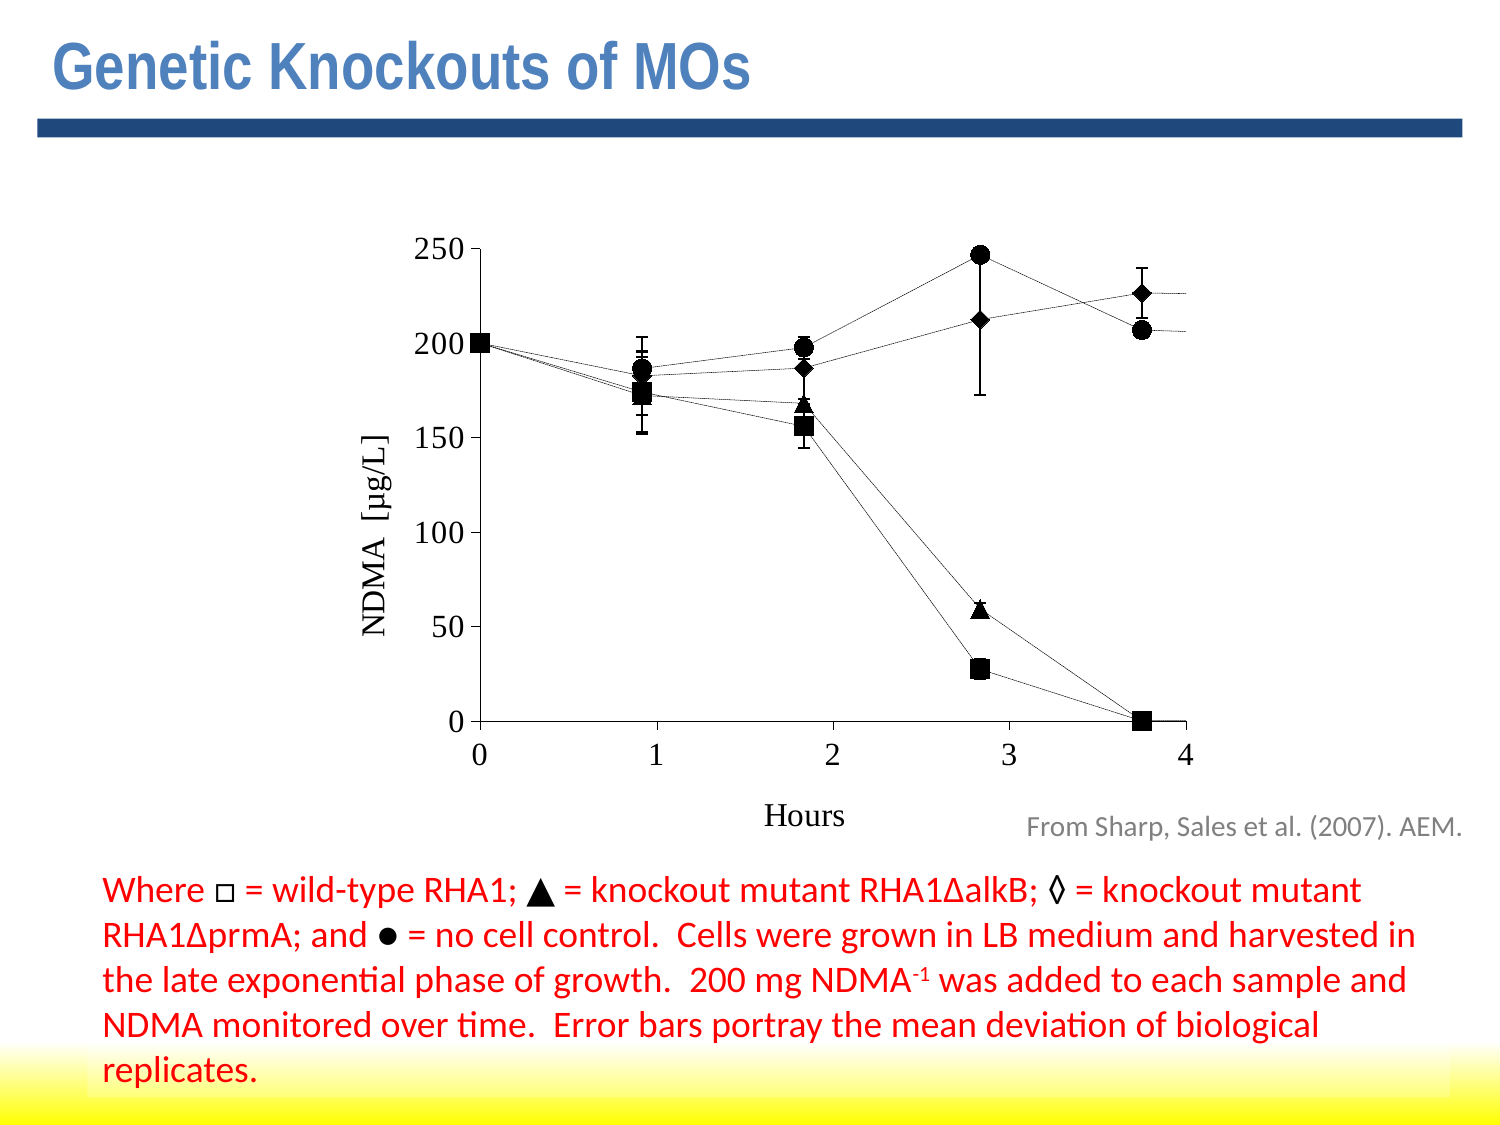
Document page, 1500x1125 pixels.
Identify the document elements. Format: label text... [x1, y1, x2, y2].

chart [312, 212, 1238, 865]
text_box From Sharp, Sales et al. (2007). AEM. [1241, 799, 1486, 850]
text_box Where □ = wild-type RHA1; ▲ = knockout mutant RHA1ΔalkB; ◊ = knockout mutant RHA1ΔprmA; and ● = no cell control. Cells were grown in LB medium and harvested in the late exponential phase of growth. 200 mg NDMA-1 was added to each sample and NDMA monitored over time. Error bars portray the mean deviation of biological replicates. [87, 857, 1450, 1098]
title Genetic Knockouts of MOs [37, 24, 1463, 100]
